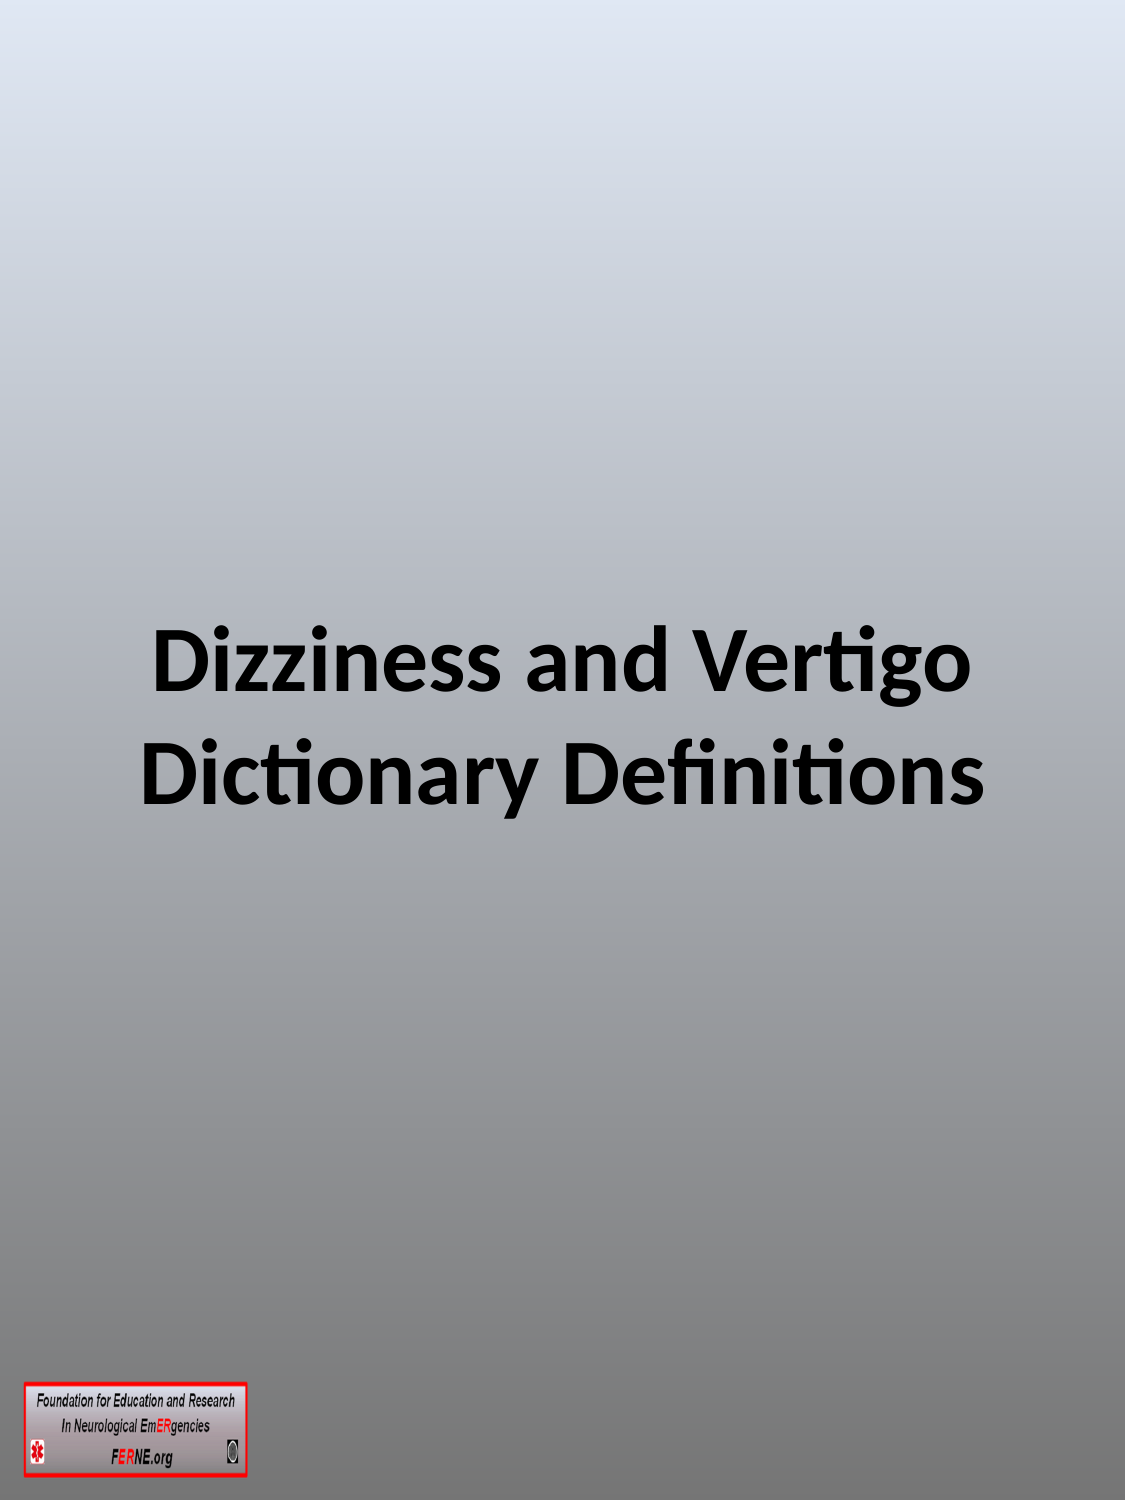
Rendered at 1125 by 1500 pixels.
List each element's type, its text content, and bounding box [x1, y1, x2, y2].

picture [22, 1379, 250, 1480]
title Dizziness and Vertigo Dictionary Definitions [56, 646, 1069, 775]
